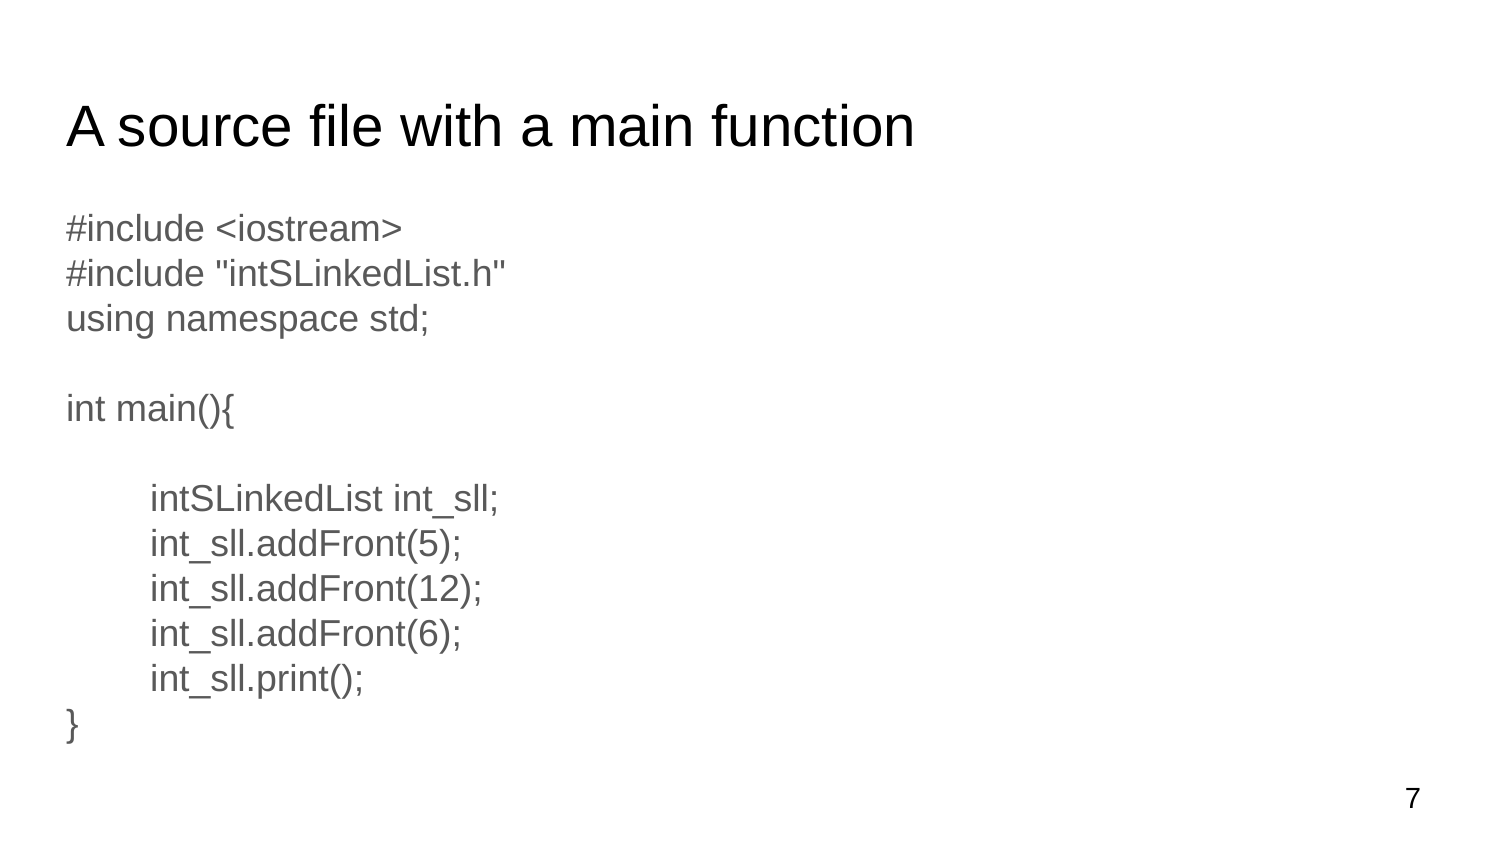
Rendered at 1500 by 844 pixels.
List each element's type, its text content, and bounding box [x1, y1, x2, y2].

title A source file with a main function [51, 72, 1449, 167]
slide_number ‹#› [1389, 764, 1480, 830]
list #include <iostream> #include "intSLinkedList.h" using namespace std; int main(){ intSLinkedList int_sll; int_sll.addFront(5); int_sll.addFront(12); int_sll.addFront(6); int_sll.print(); } [51, 189, 1449, 750]
